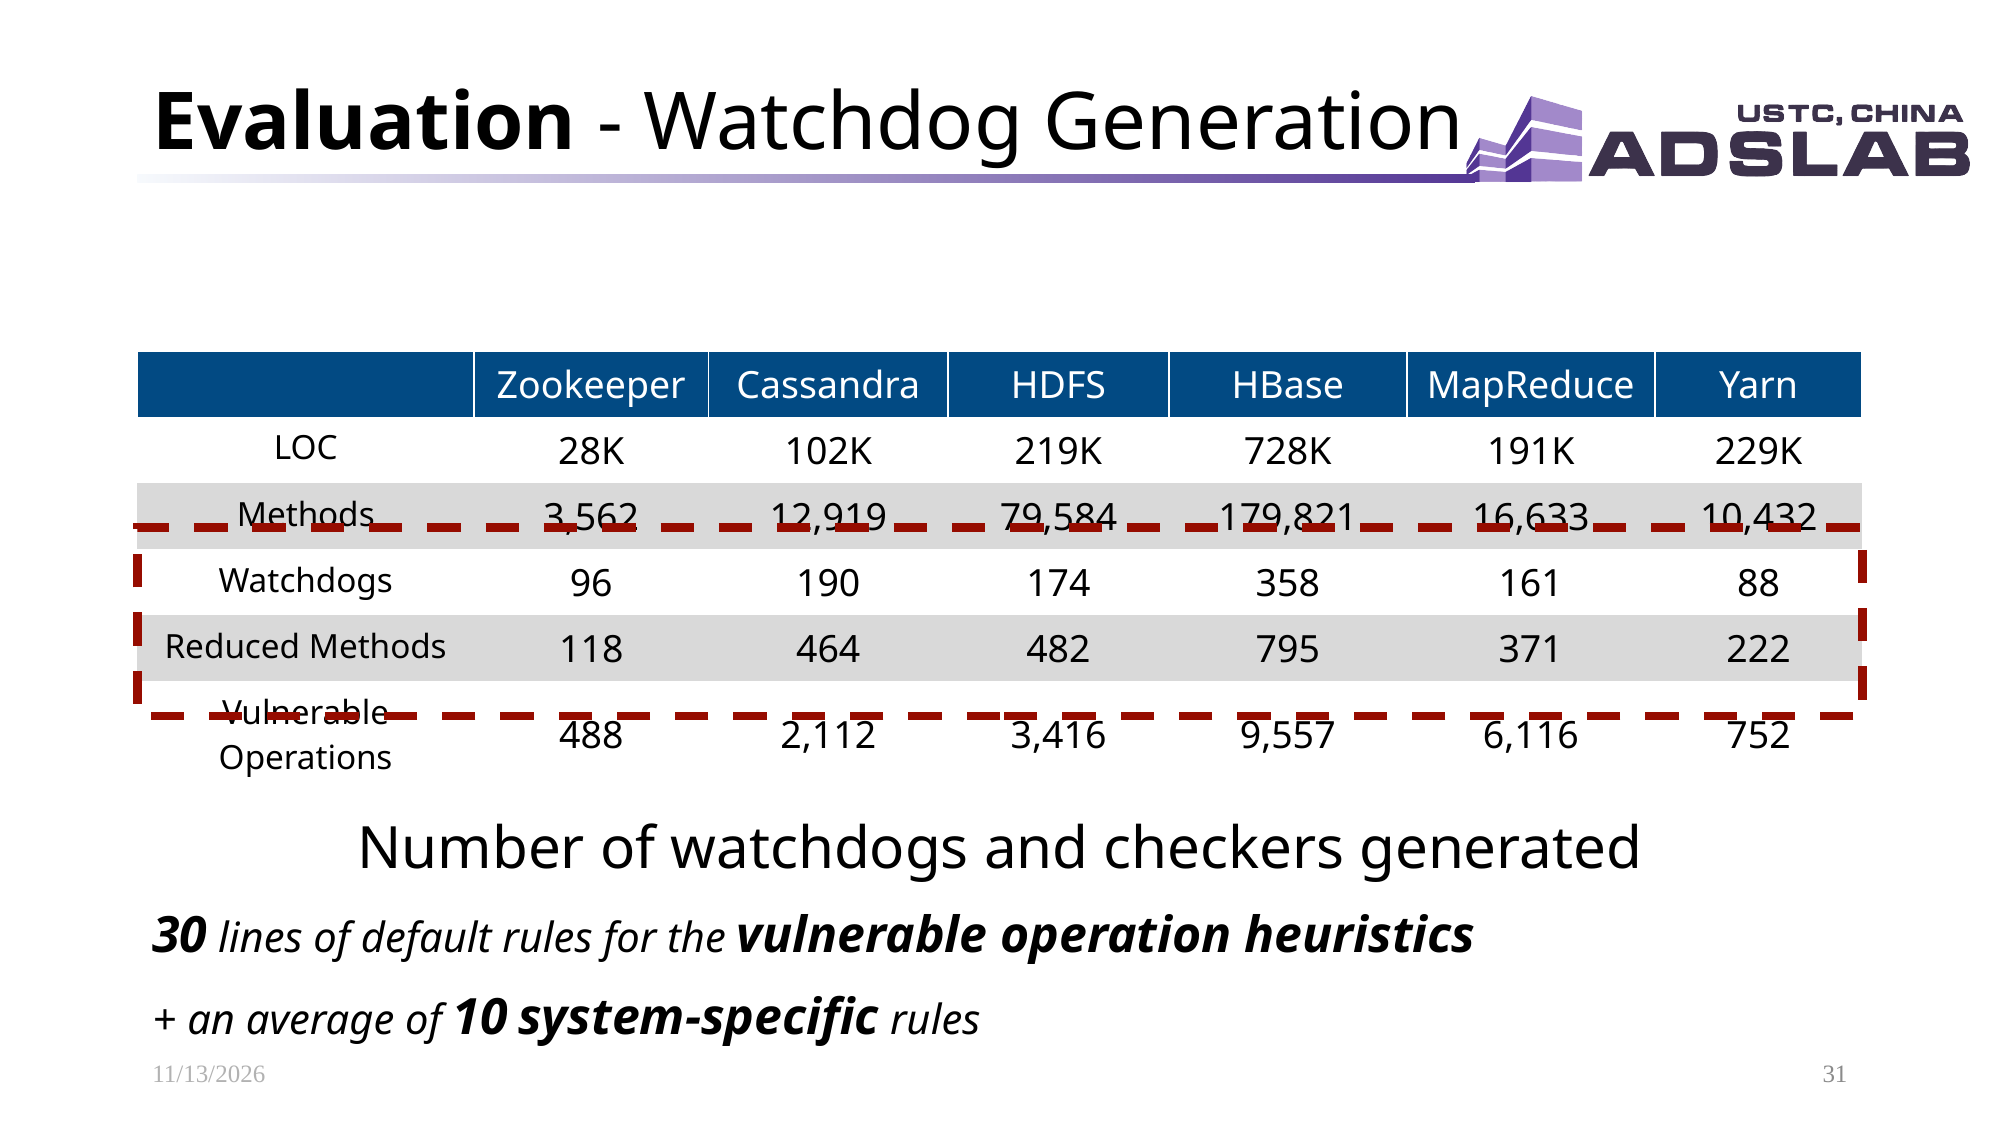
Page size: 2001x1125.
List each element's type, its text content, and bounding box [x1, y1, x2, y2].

table_cell 28K [474, 417, 709, 483]
table_cell 102K [709, 417, 948, 483]
table_cell 2,112 [709, 716, 948, 787]
table_header HBase [1170, 352, 1406, 417]
table_header HDFS [949, 352, 1168, 417]
table_cell 16,633 [1407, 483, 1655, 527]
table_cell Methods [137, 483, 474, 527]
table_header [138, 352, 473, 417]
table_cell 3,416 [948, 716, 1169, 787]
table_cell 179,821 [1169, 483, 1407, 527]
table_header Zookeeper [475, 352, 708, 417]
table_cell 9,557 [1169, 716, 1407, 787]
table_cell 191K [1407, 417, 1655, 483]
table_cell 728K [1169, 417, 1407, 483]
table_cell 12,919 [709, 483, 948, 527]
table_cell 10,432 [1655, 483, 1862, 527]
text_box [136, 527, 1863, 717]
table_cell Vulnerable Operations [137, 716, 474, 787]
table_cell 79,584 [948, 483, 1169, 527]
table_header Cassandra [709, 352, 947, 417]
table_header MapReduce [1408, 352, 1654, 417]
title Evaluation - Watchdog Generation [137, 63, 1863, 177]
table_cell 6,116 [1407, 716, 1655, 787]
picture [1470, 93, 1976, 183]
table_cell 752 [1655, 716, 1862, 787]
table_cell 3,562 [474, 483, 709, 527]
table_cell LOC [137, 417, 474, 483]
table_cell 219K [948, 417, 1169, 483]
text_box Number of watchdogs and checkers generated 30 lines of default rules for the vulnerable operation heuristics + an average of 10 system-speciﬁc rules [137, 803, 1863, 1125]
table_header Yarn [1656, 352, 1861, 417]
table_cell 488 [474, 716, 709, 787]
table_cell 229K [1655, 417, 1862, 483]
